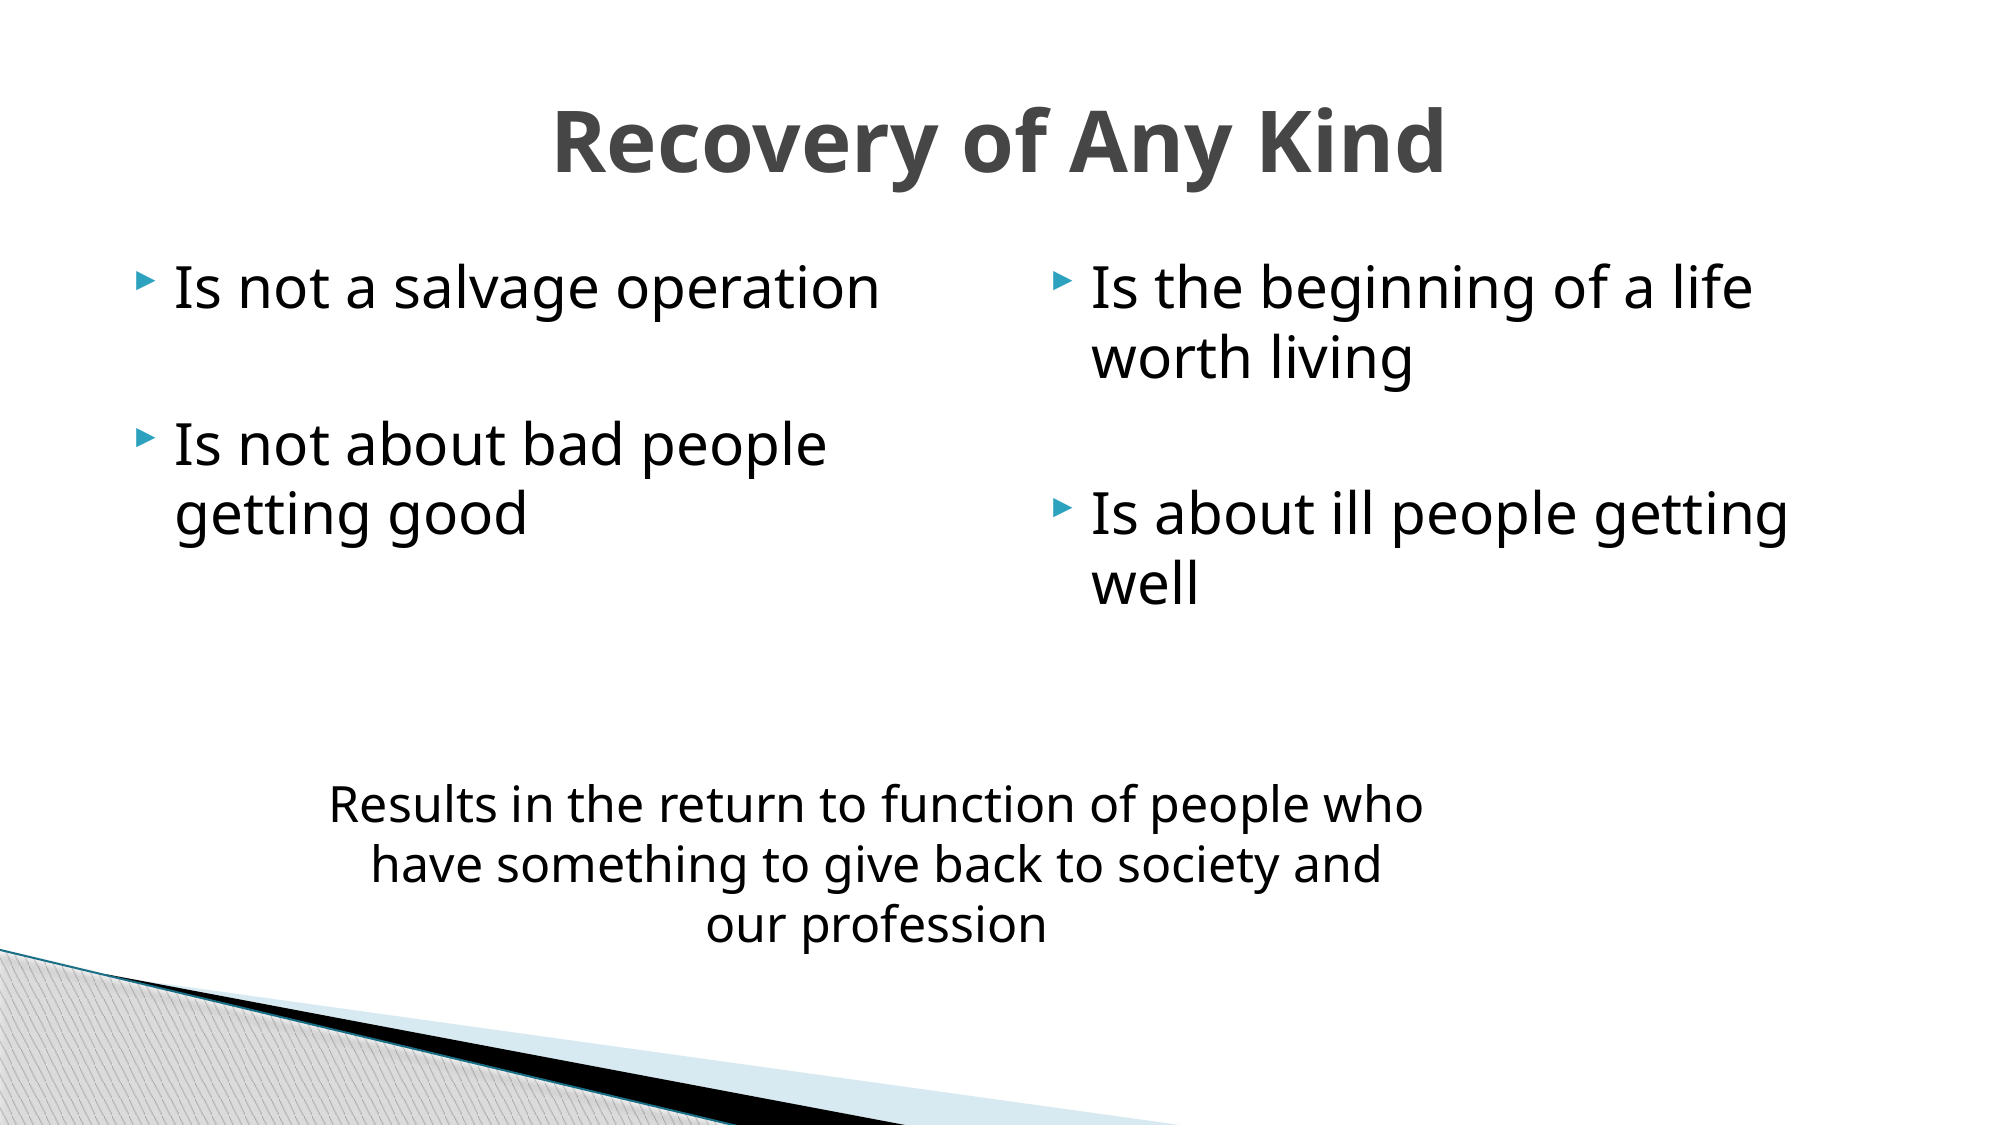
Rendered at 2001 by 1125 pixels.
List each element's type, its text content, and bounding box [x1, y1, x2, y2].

list Is not a salvage operation Is not about bad people getting good [99, 243, 984, 986]
list Is the beginning of a life worth living Is about ill people getting well [1016, 243, 1900, 986]
title Recovery of Any Kind [99, 45, 1900, 233]
text_box Results in the return to function of people who have something to give back to society and our profession [311, 765, 1443, 960]
